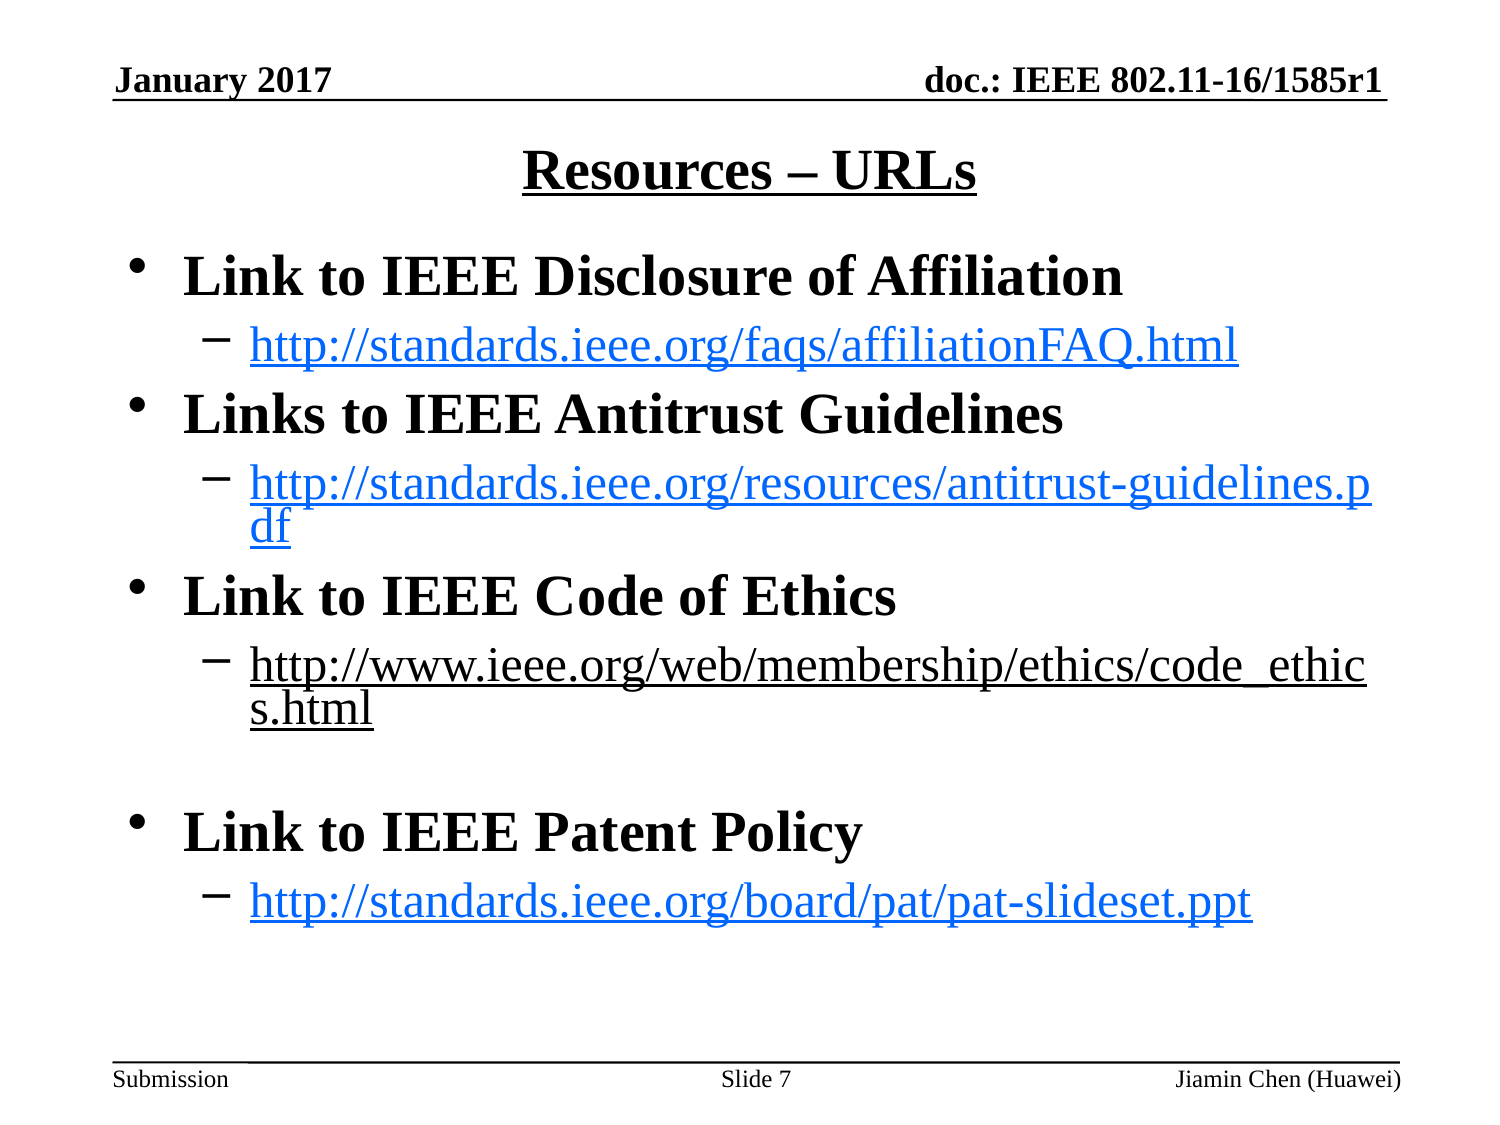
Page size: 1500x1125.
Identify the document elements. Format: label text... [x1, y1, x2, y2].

title Resources – URLs [112, 90, 1388, 237]
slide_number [114, 54, 335, 90]
list Link to IEEE Disclosure of Affiliation http://standards.ieee.org/faqs/affiliationFAQ.html Links to IEEE Antitrust Guidelines http://standards.ieee.org/resources/antitrust-guidelines.pdf Link to IEEE Code of Ethics http://www.ieee.org/web/membership/ethics/code_ethics.html Link to IEEE Patent Policy http://standards.ieee.org/board/pat/pat-slideset.ppt [112, 237, 1388, 840]
footer Jiamin Chen (Huawei) [1006, 1061, 1402, 1093]
slide_number Slide 7 [712, 1061, 800, 1093]
